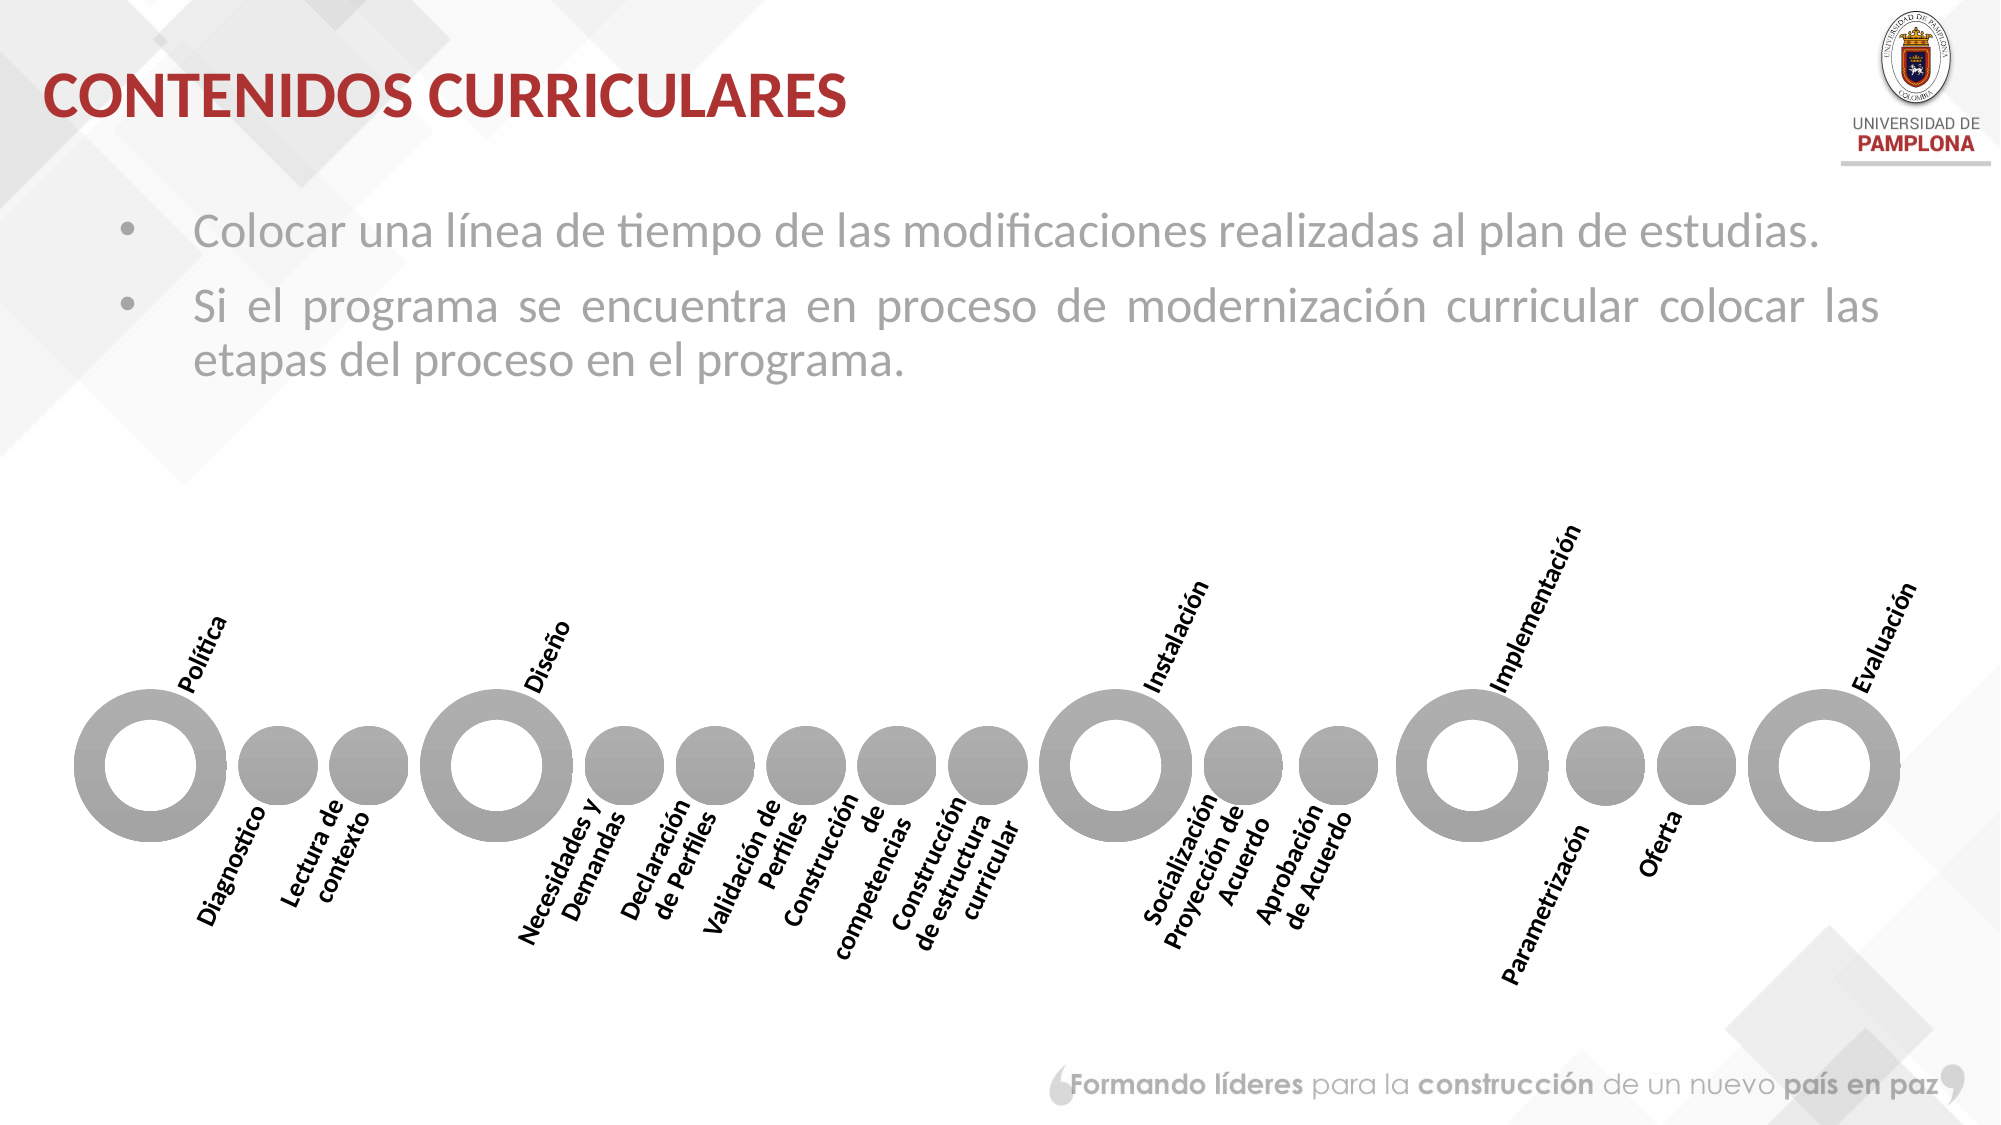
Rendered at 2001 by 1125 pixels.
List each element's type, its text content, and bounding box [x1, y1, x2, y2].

list Colocar una línea de tiempo de las modificaciones realizadas al plan de estudias. Si el programa se encuentra en proceso de modernización curricular colocar las etapas del proceso en el programa. [103, 196, 1897, 347]
title CONTENIDOS CURRICULARES [28, 52, 1754, 214]
picture [0, 0, 2000, 1125]
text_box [72, 347, 1981, 1125]
